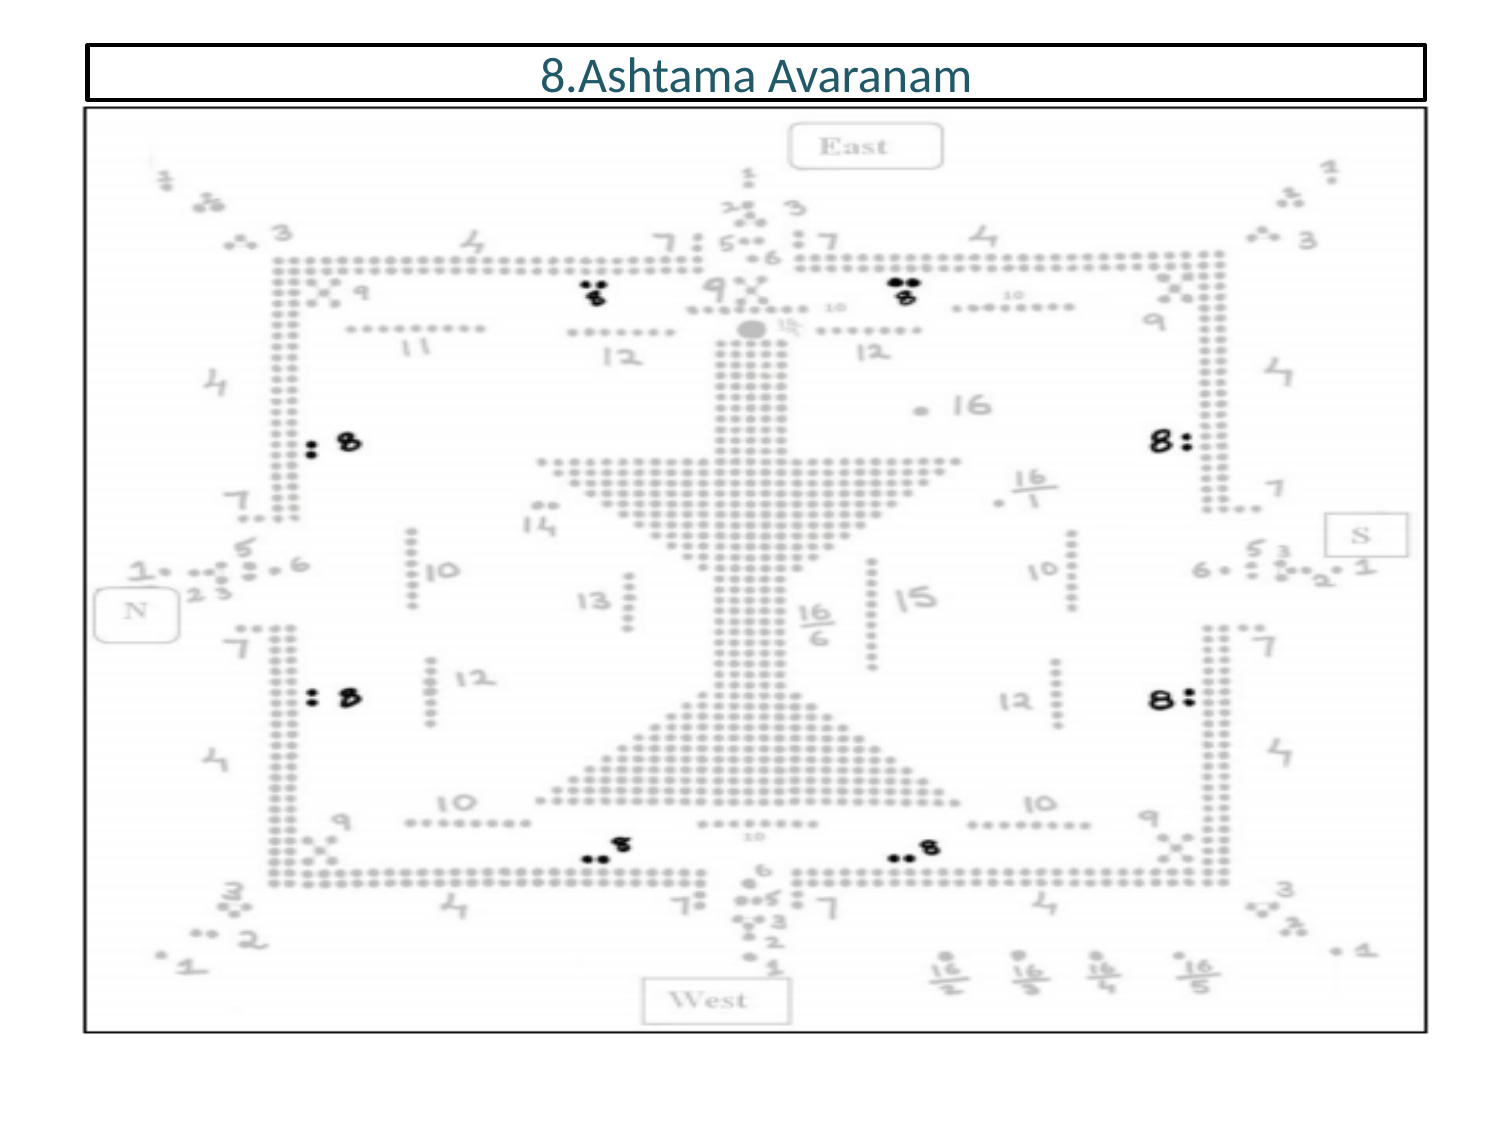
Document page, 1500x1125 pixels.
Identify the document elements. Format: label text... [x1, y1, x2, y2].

picture [74, 99, 1438, 1038]
title 8.Ashtama Avaranam [85, 43, 1427, 98]
